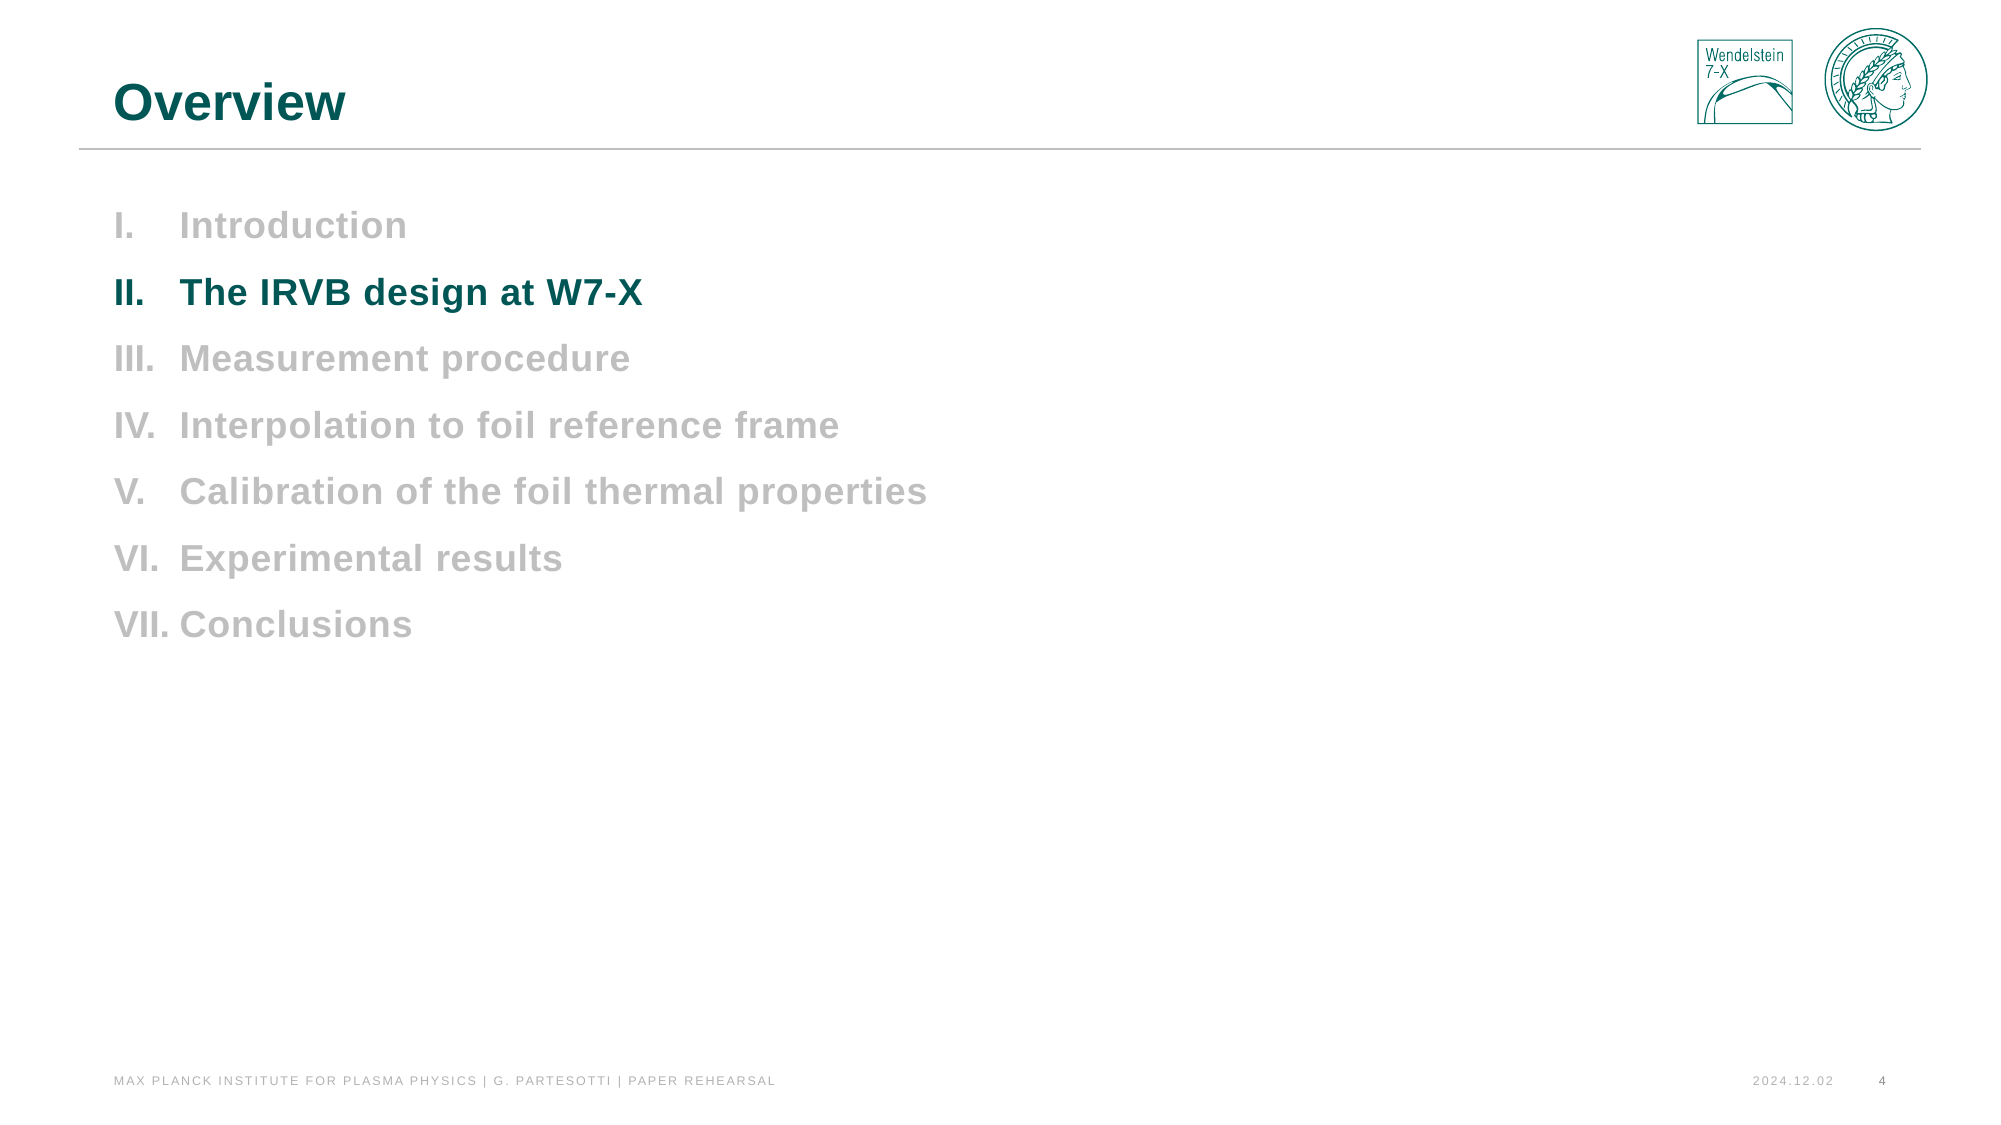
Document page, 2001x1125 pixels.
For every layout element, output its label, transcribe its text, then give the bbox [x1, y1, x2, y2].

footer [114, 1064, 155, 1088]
list Introduction The IRVB design at W7-X Measurement procedure Interpolation to foil reference frame Calibration of the foil thermal properties Experimental results Conclusions [114, 184, 1886, 968]
slide_number 4 [1833, 1064, 1886, 1088]
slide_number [155, 1064, 1833, 1088]
title Overview [114, 72, 1685, 184]
